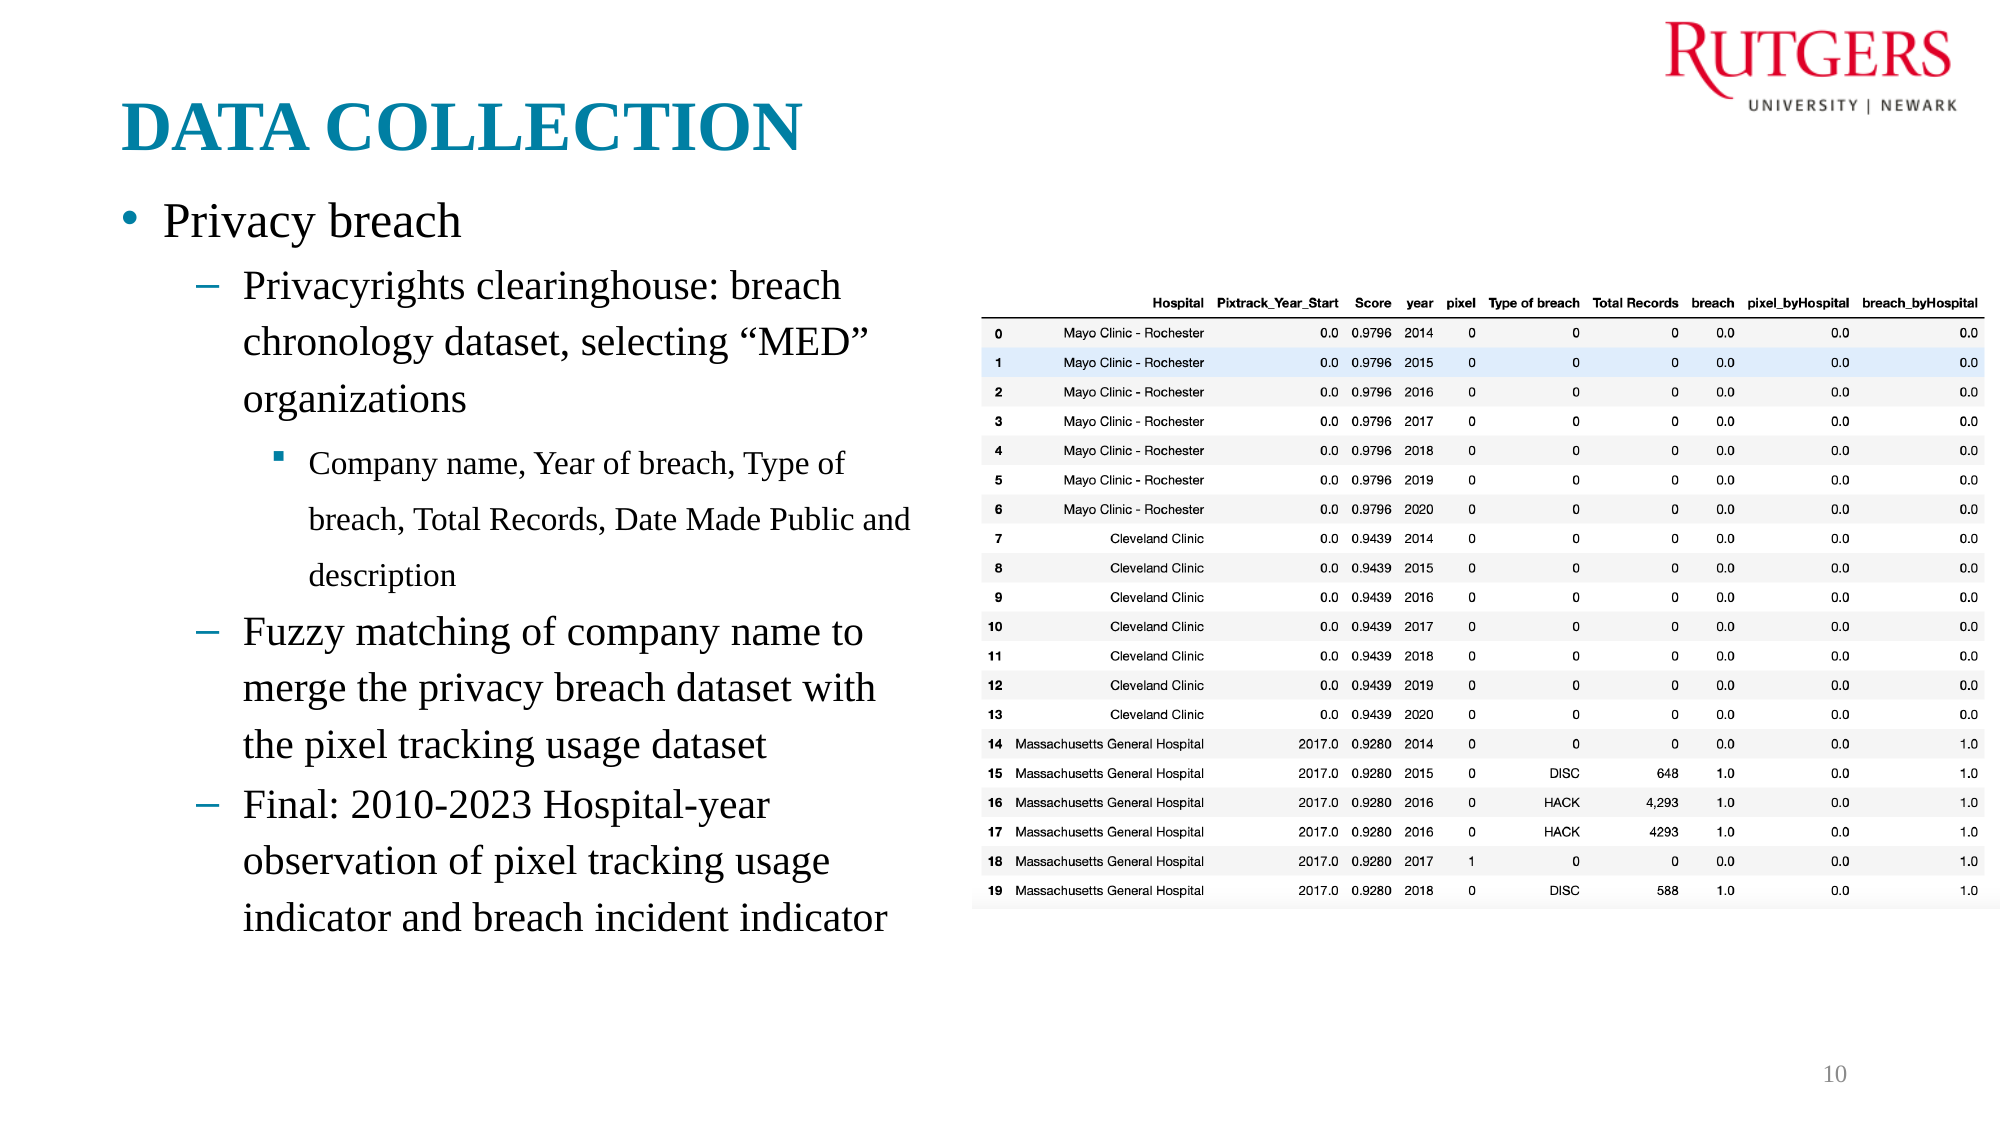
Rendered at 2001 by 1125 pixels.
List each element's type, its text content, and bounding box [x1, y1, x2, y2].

picture [1654, 9, 2000, 150]
text_box Privacy breach Privacyrights clearinghouse: breach chronology dataset, selecting “MED” organizations Company name, Year of breach, Type of breach, Total Records, Date Made Public and description Fuzzy matching of company name to merge the privacy breach dataset with the pixel tracking usage dataset Final: 2010-2023 Hospital-year observation of pixel tracking usage indicator and breach incident indicator [120, 130, 926, 1125]
slide_number 10 [1412, 1042, 1863, 1103]
text_box Data collection [121, 79, 2000, 182]
picture [972, 291, 2000, 909]
